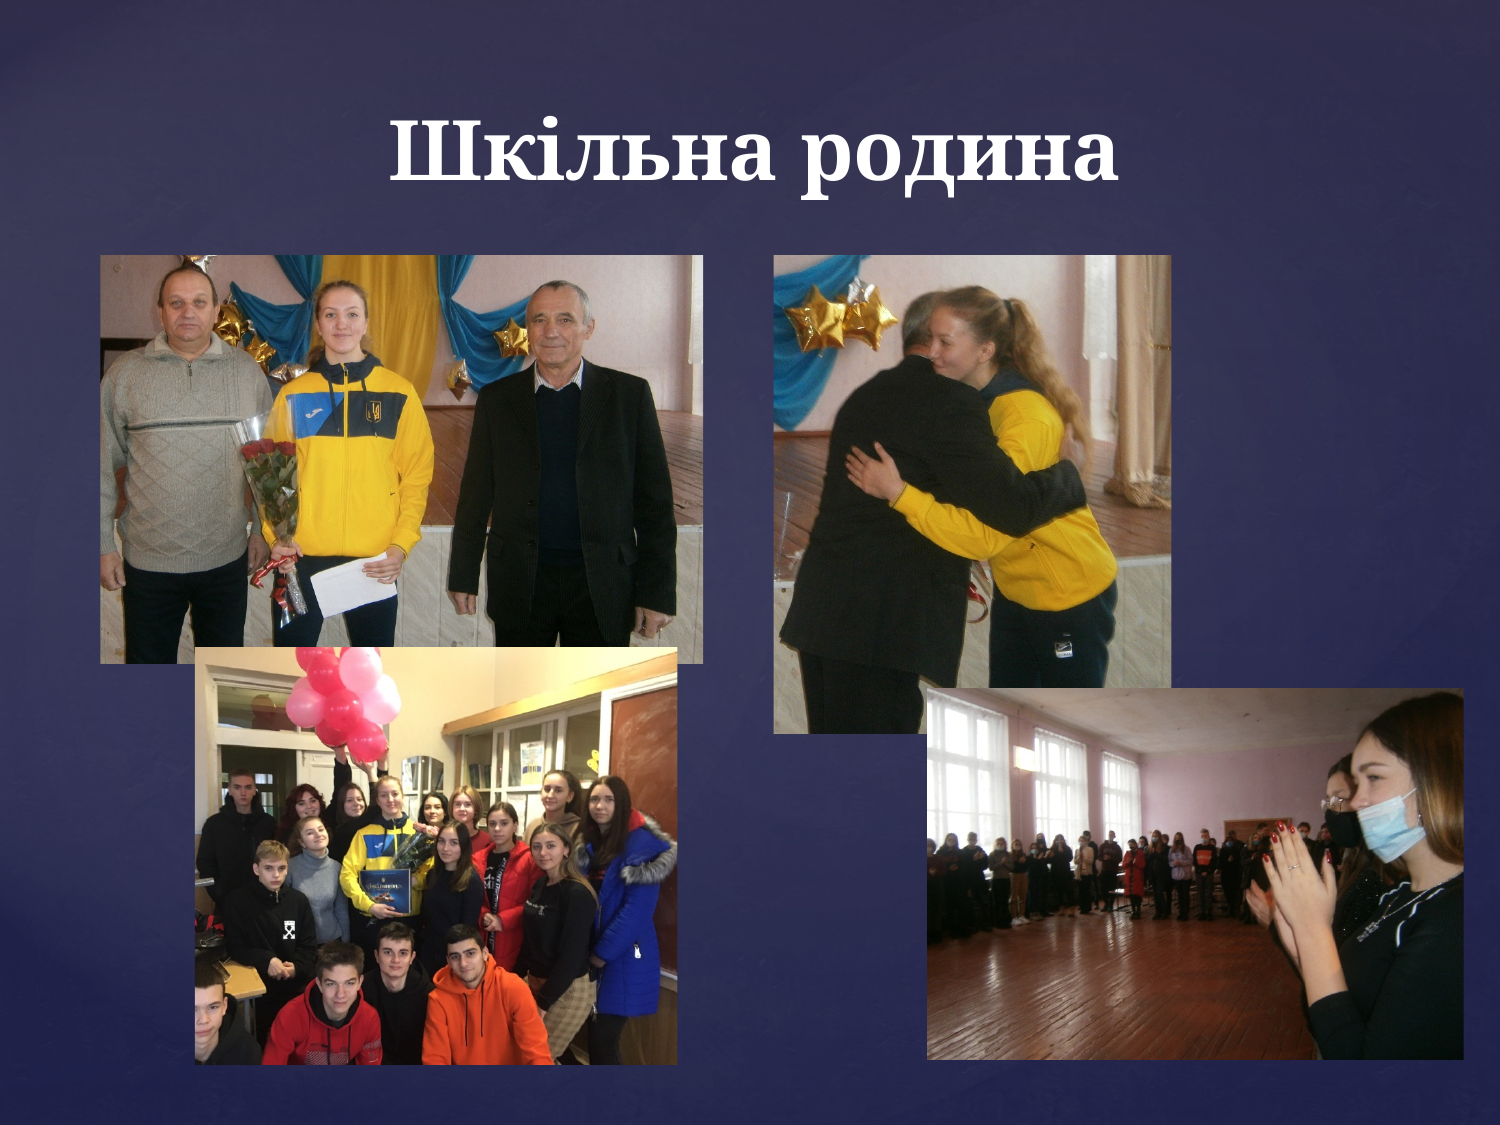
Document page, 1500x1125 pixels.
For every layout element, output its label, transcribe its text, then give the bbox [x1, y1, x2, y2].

picture [100, 255, 704, 1065]
picture [773, 255, 1464, 1061]
title Шкільна родина [147, 54, 1386, 205]
